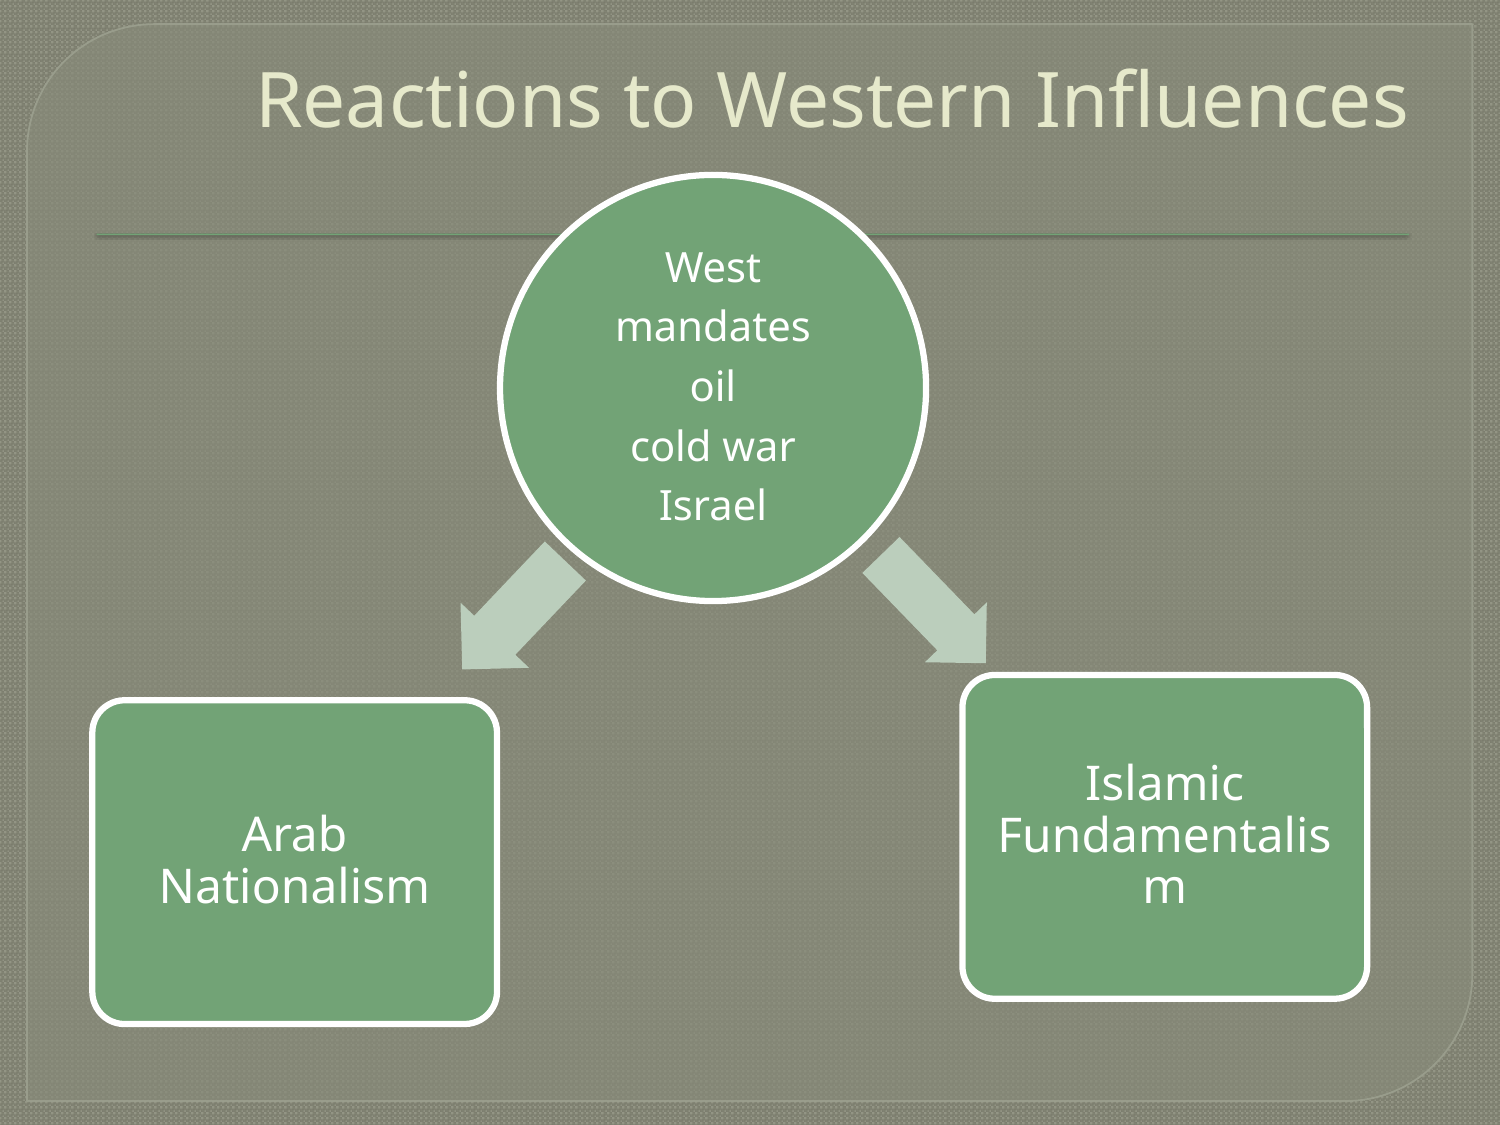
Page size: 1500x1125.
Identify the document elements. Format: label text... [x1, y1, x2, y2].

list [62, 174, 1413, 1051]
title Reactions to Western Influences [75, 41, 1425, 150]
